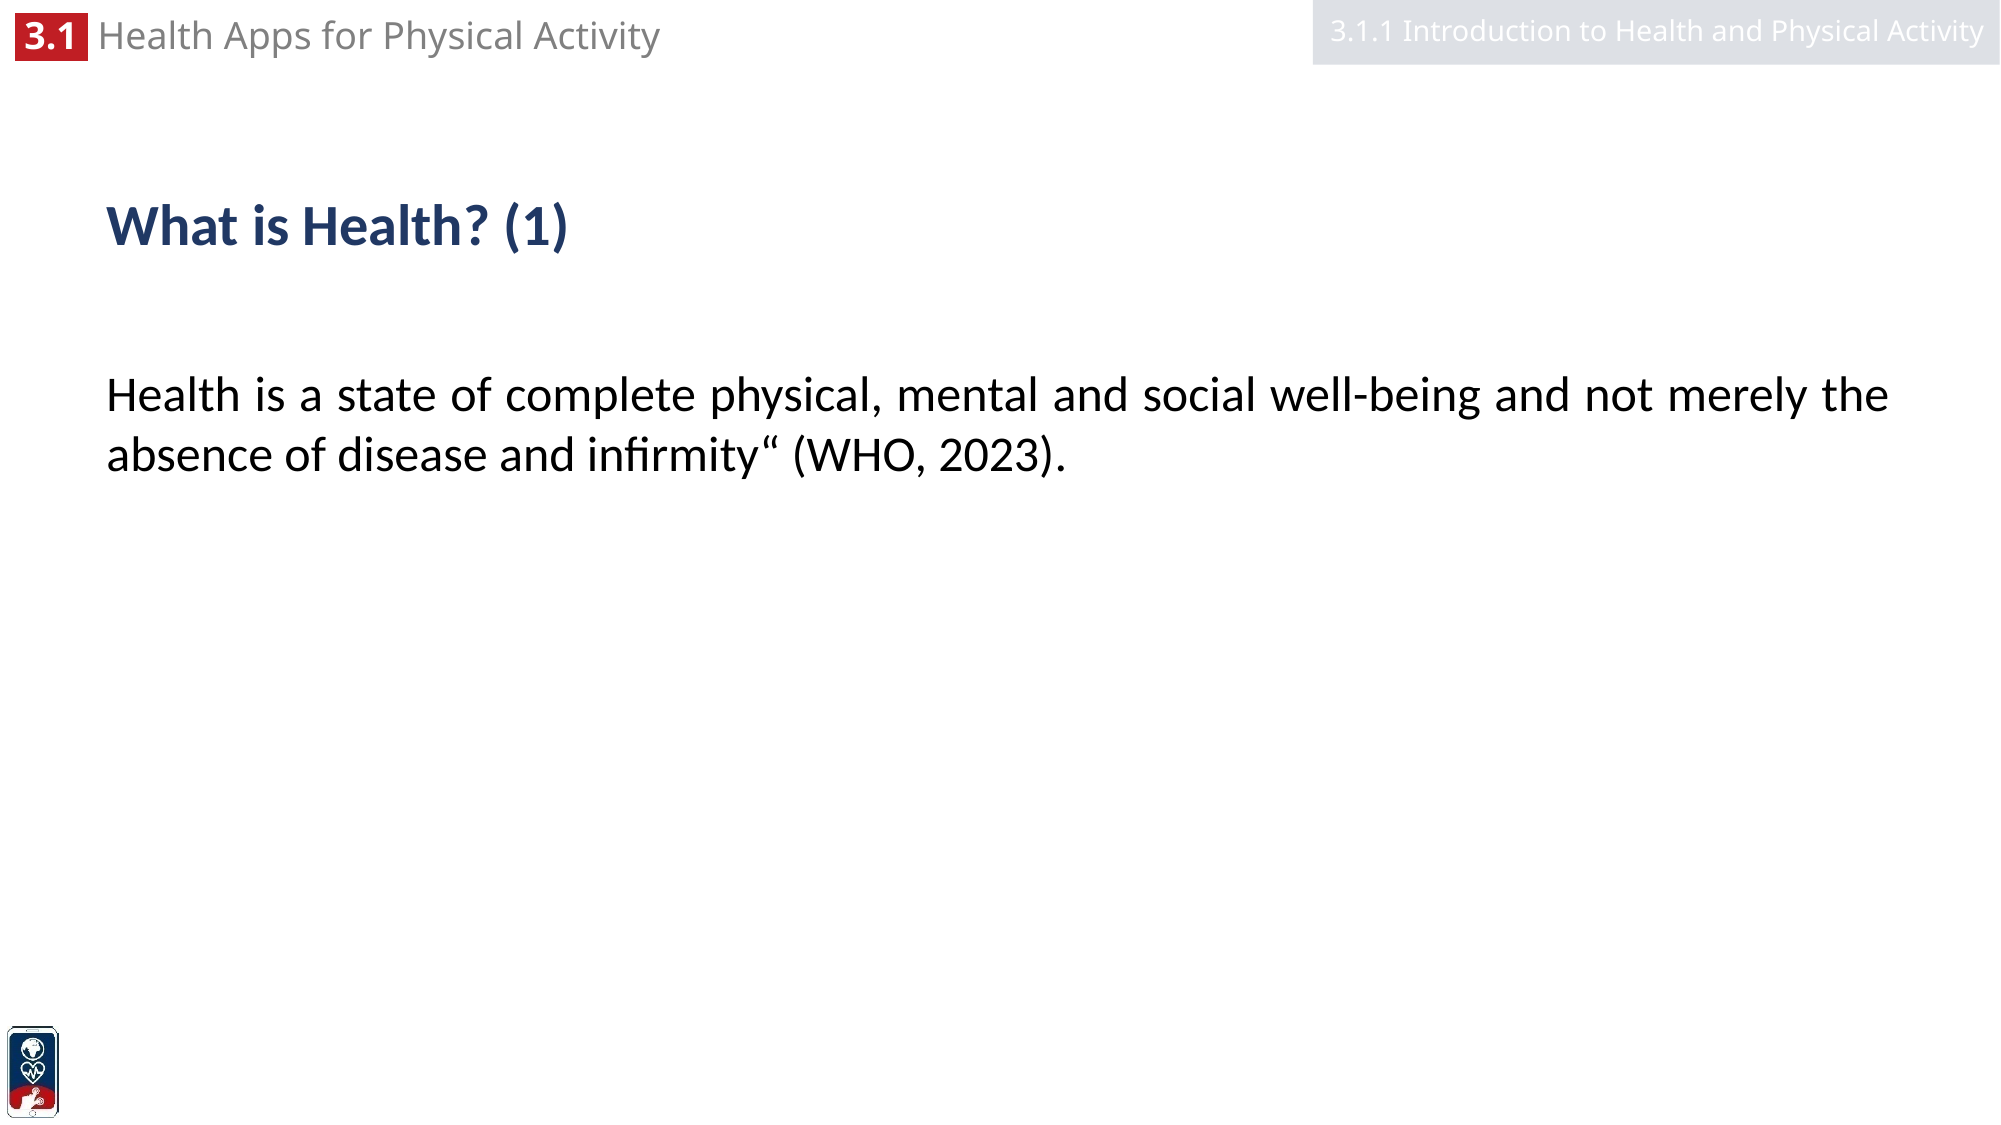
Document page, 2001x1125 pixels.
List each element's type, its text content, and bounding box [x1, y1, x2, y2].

picture [7, 1026, 59, 1118]
list Health is a state of complete physical, mental and social well-being and not merely the absence of disease and infirmity“ (WHO, 2023). [91, 293, 1906, 1061]
title What is Health? (1) [91, 177, 1906, 277]
text_box 3.1.1 Introduction to Health and Physical Activity [1312, 0, 2000, 65]
